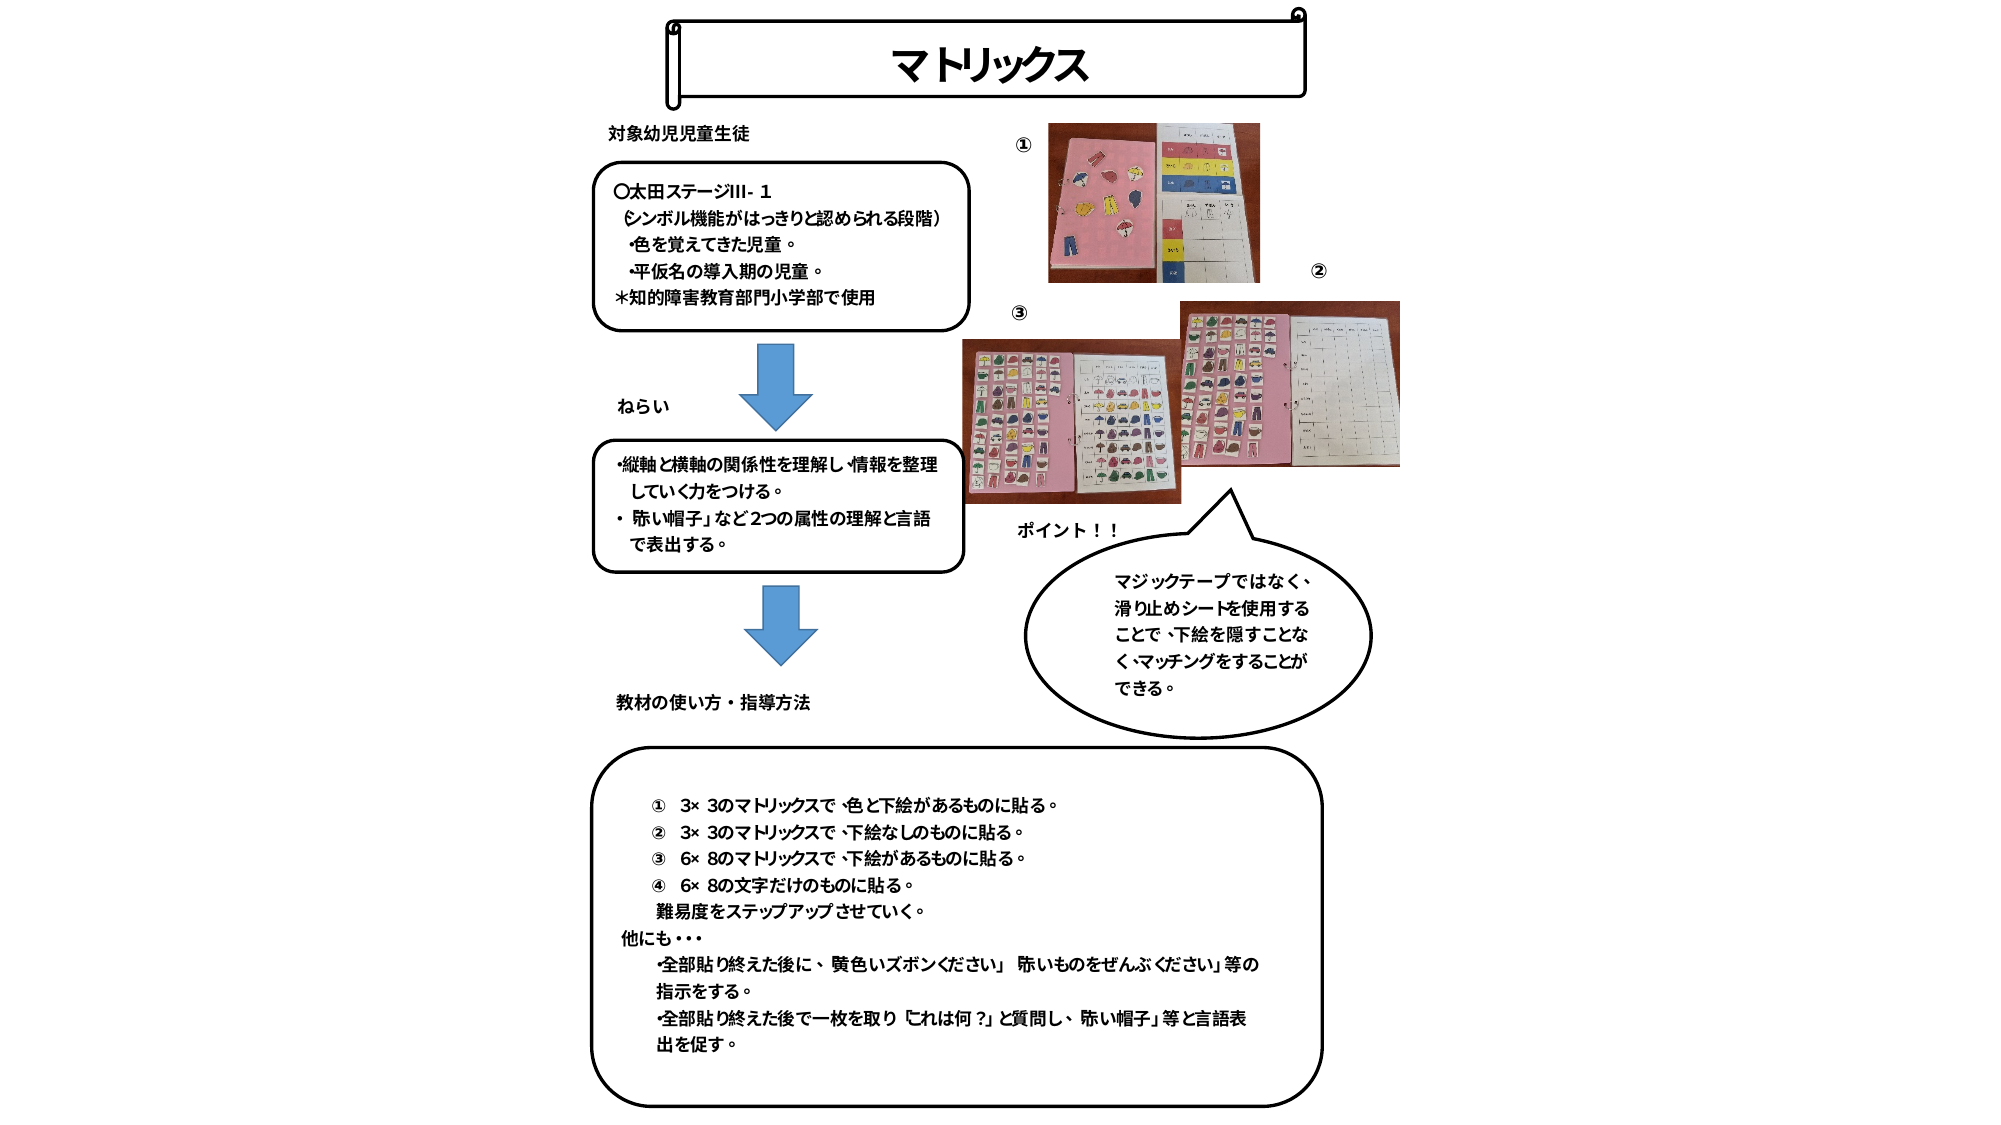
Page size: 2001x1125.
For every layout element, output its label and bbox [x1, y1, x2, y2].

picture [589, 1, 1400, 1109]
